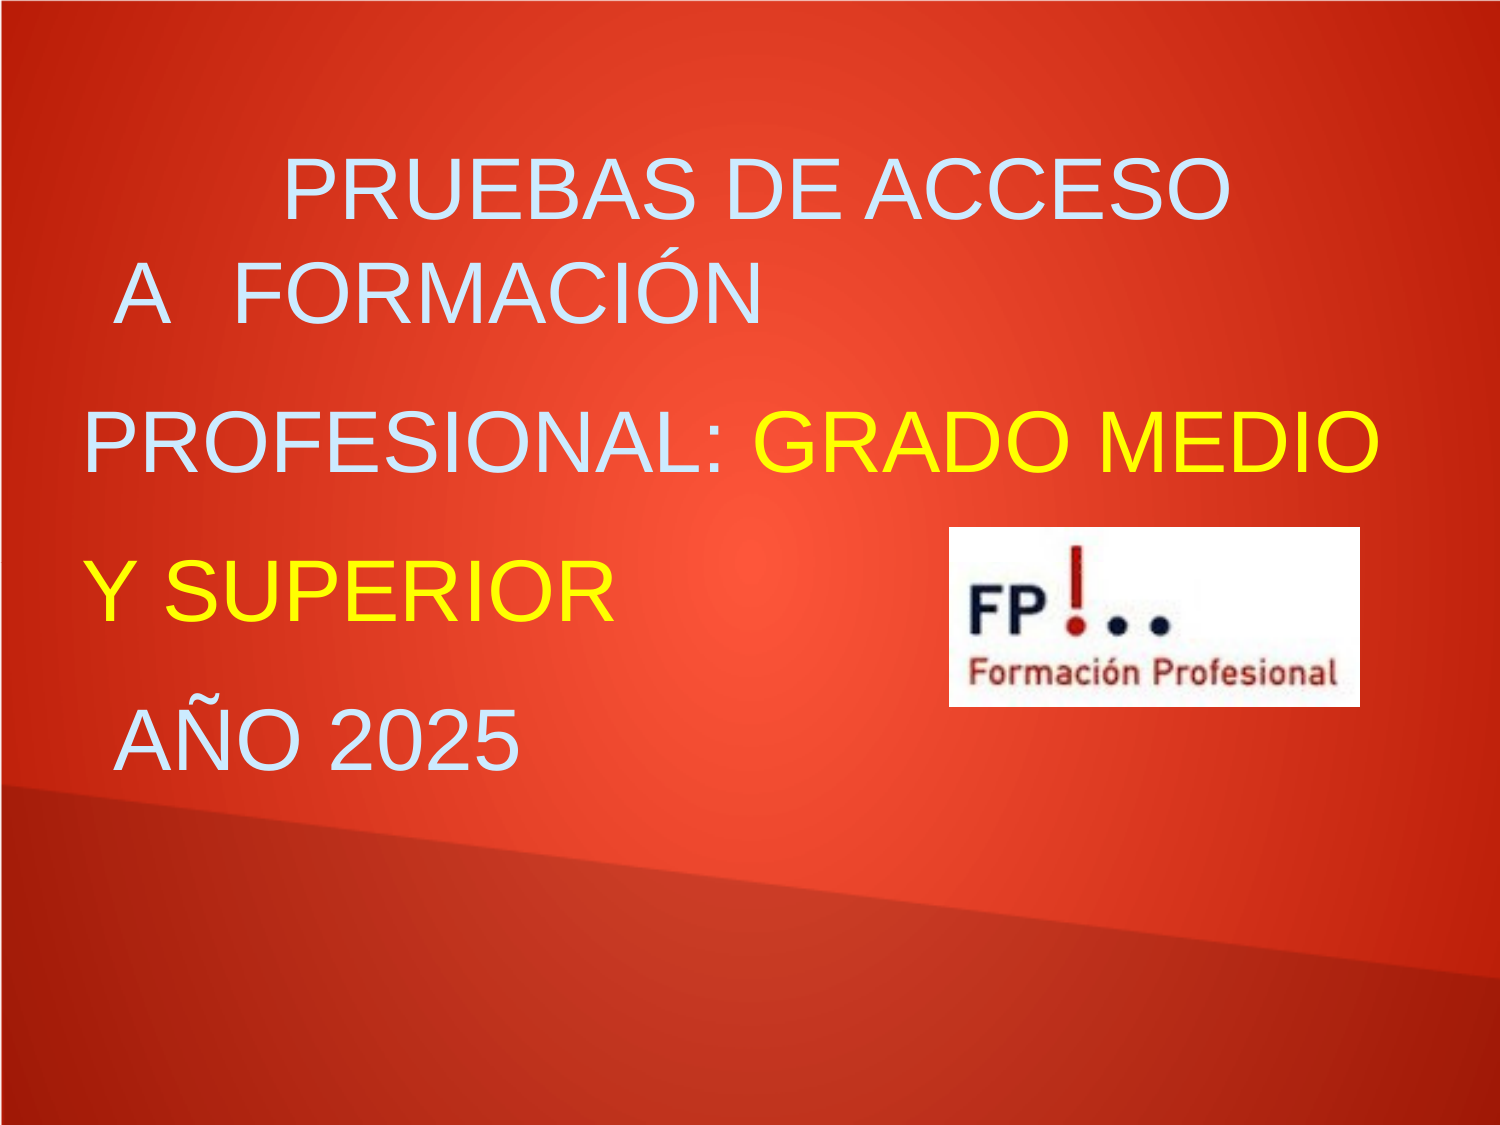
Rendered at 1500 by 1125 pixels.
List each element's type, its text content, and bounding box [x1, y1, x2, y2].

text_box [0, 527, 1500, 1125]
text_box A FORMACIÓN PROFESIONAL: GRADO MEDIO Y SUPERIOR AÑO 2025 [78, 189, 1424, 525]
picture [0, 0, 1500, 527]
picture [948, 562, 1361, 707]
title PRUEBAS DE ACCESO [279, 129, 1237, 189]
